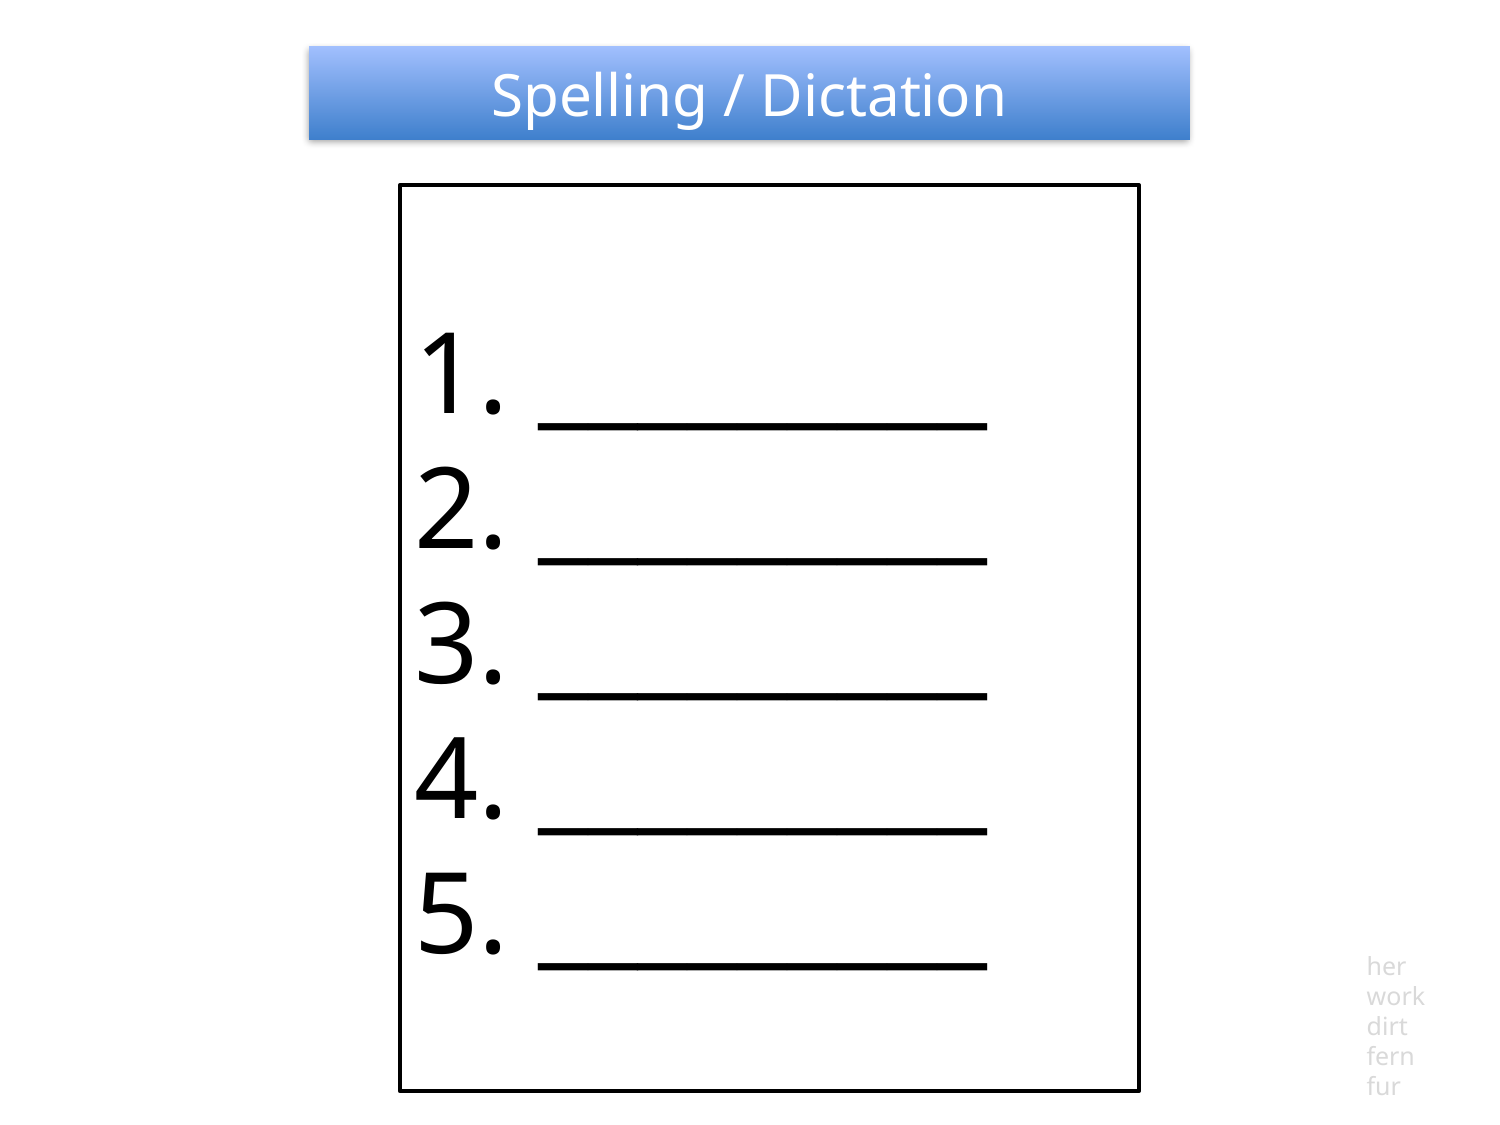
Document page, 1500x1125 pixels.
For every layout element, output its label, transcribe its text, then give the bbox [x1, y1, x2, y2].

text_box 1. _________ 2. _________ 3. _________ 4. _________ 5. _________ [398, 183, 1141, 1093]
text_box her work dirt fern fur [1351, 942, 1482, 1108]
text_box Spelling / Dictation [309, 46, 1190, 140]
